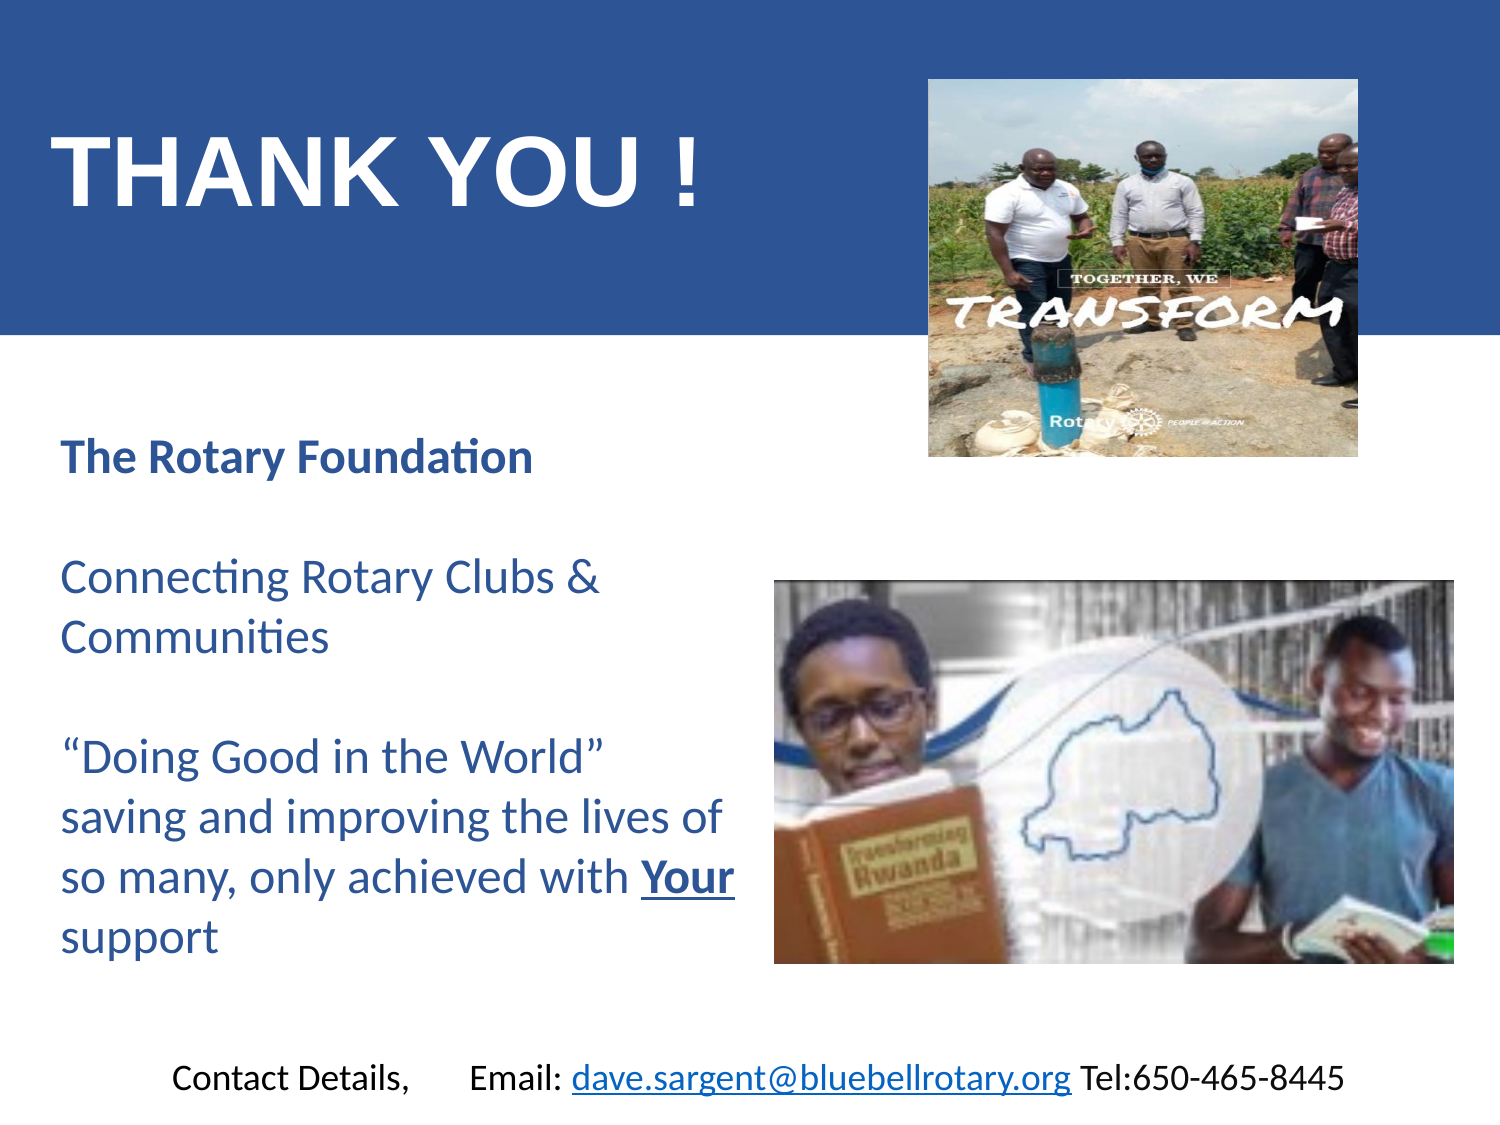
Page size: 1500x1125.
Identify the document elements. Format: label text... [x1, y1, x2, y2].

text_box Contact Details, Email: dave.sargent@bluebellrotary.org Tel:650-465-8445 [131, 1045, 1369, 1105]
text_box [0, 0, 1500, 336]
text_box THANK YOU ! [35, 99, 750, 235]
picture [928, 79, 1358, 458]
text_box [773, 580, 1455, 965]
text_box The Rotary Foundation Connecting Rotary Clubs & Communities “Doing Good in the World” saving and improving the lives of so many, only achieved with Your support [45, 415, 750, 971]
